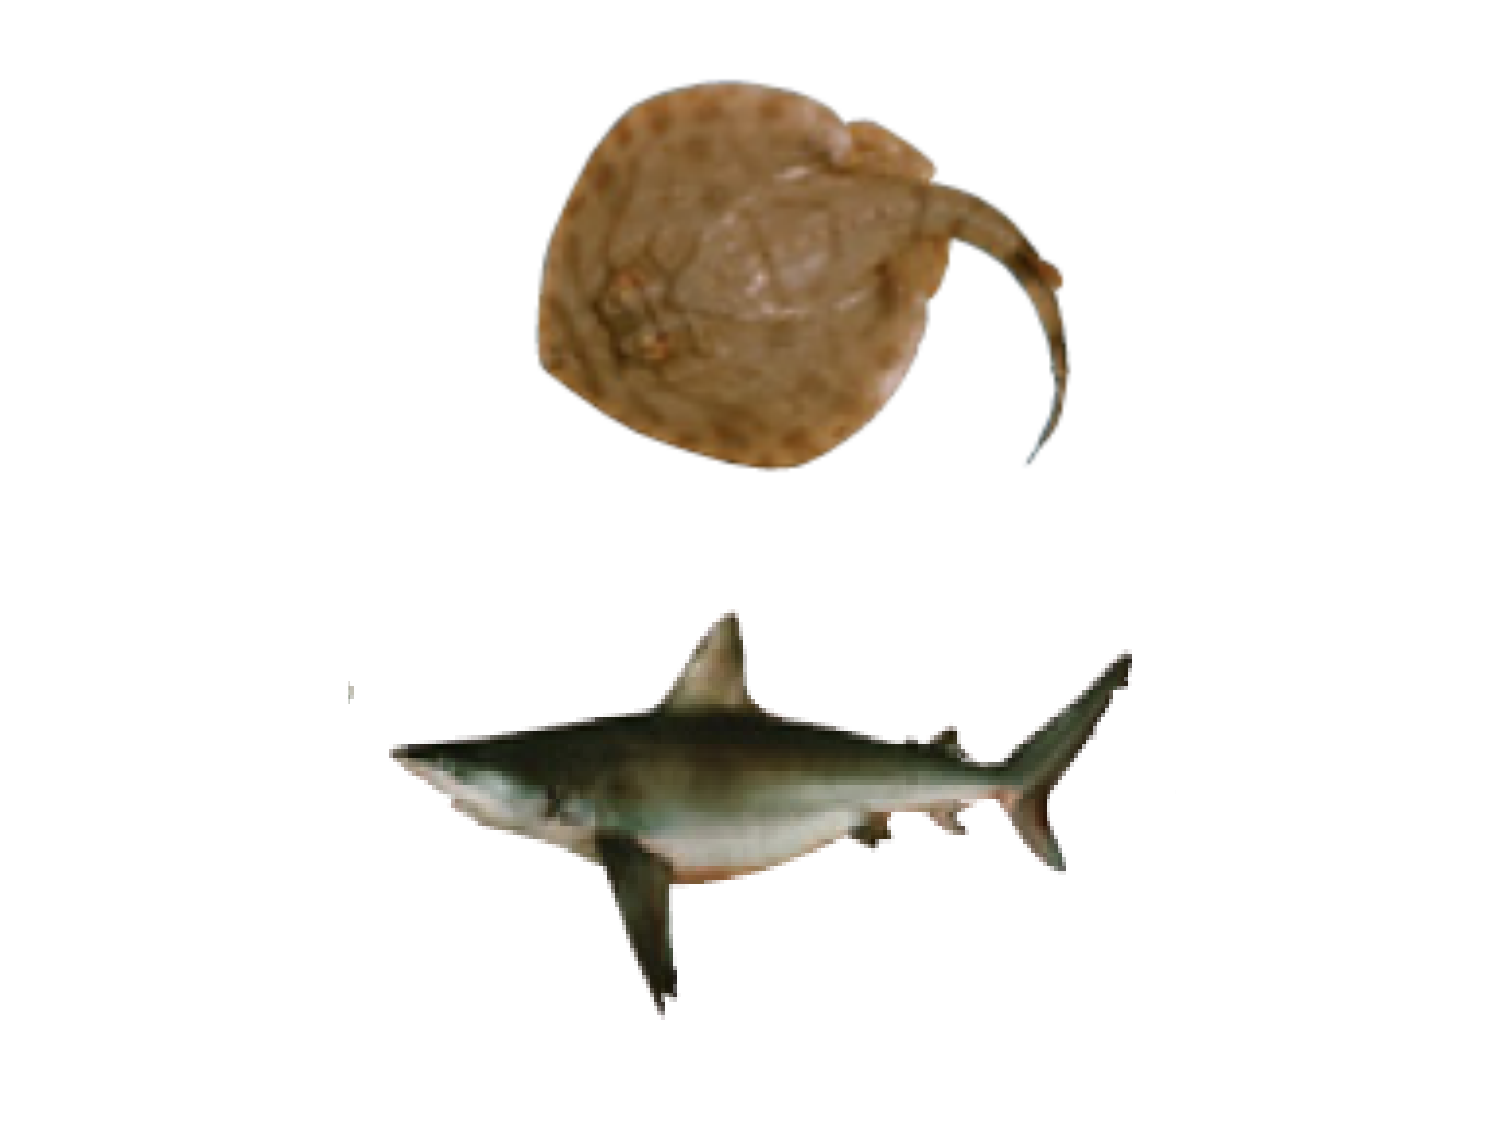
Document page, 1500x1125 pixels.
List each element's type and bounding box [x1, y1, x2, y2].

list [348, 526, 1176, 1048]
picture [466, 42, 1111, 504]
